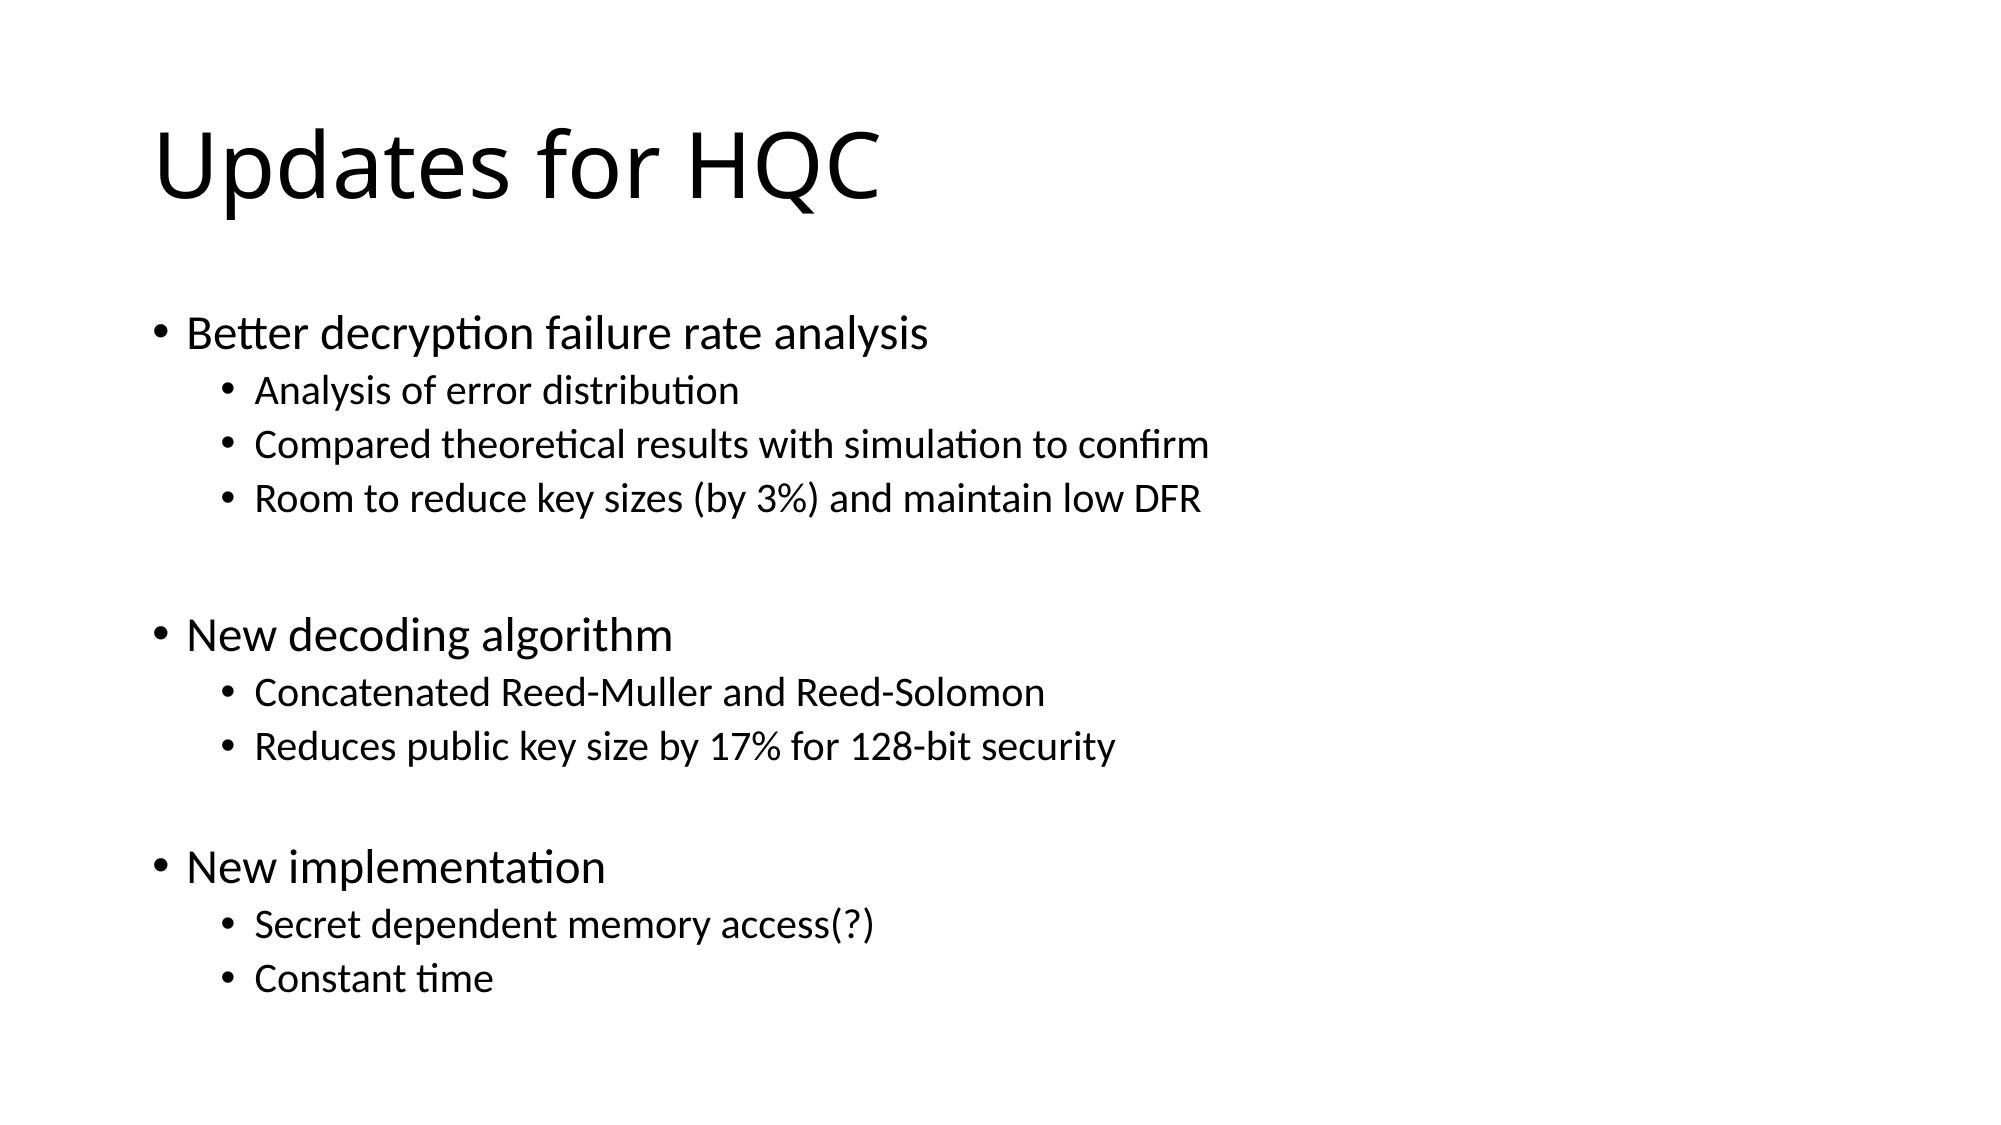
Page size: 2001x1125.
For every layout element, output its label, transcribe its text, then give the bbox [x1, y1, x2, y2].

list Better decryption failure rate analysis Analysis of error distribution Compared theoretical results with simulation to confirm Room to reduce key sizes (by 3%) and maintain low DFR New decoding algorithm Concatenated Reed-Muller and Reed-Solomon Reduces public key size by 17% for 128-bit security New implementation Secret dependent memory access(?) Constant time [137, 299, 1863, 1014]
title Updates for HQC [137, 59, 1863, 278]
